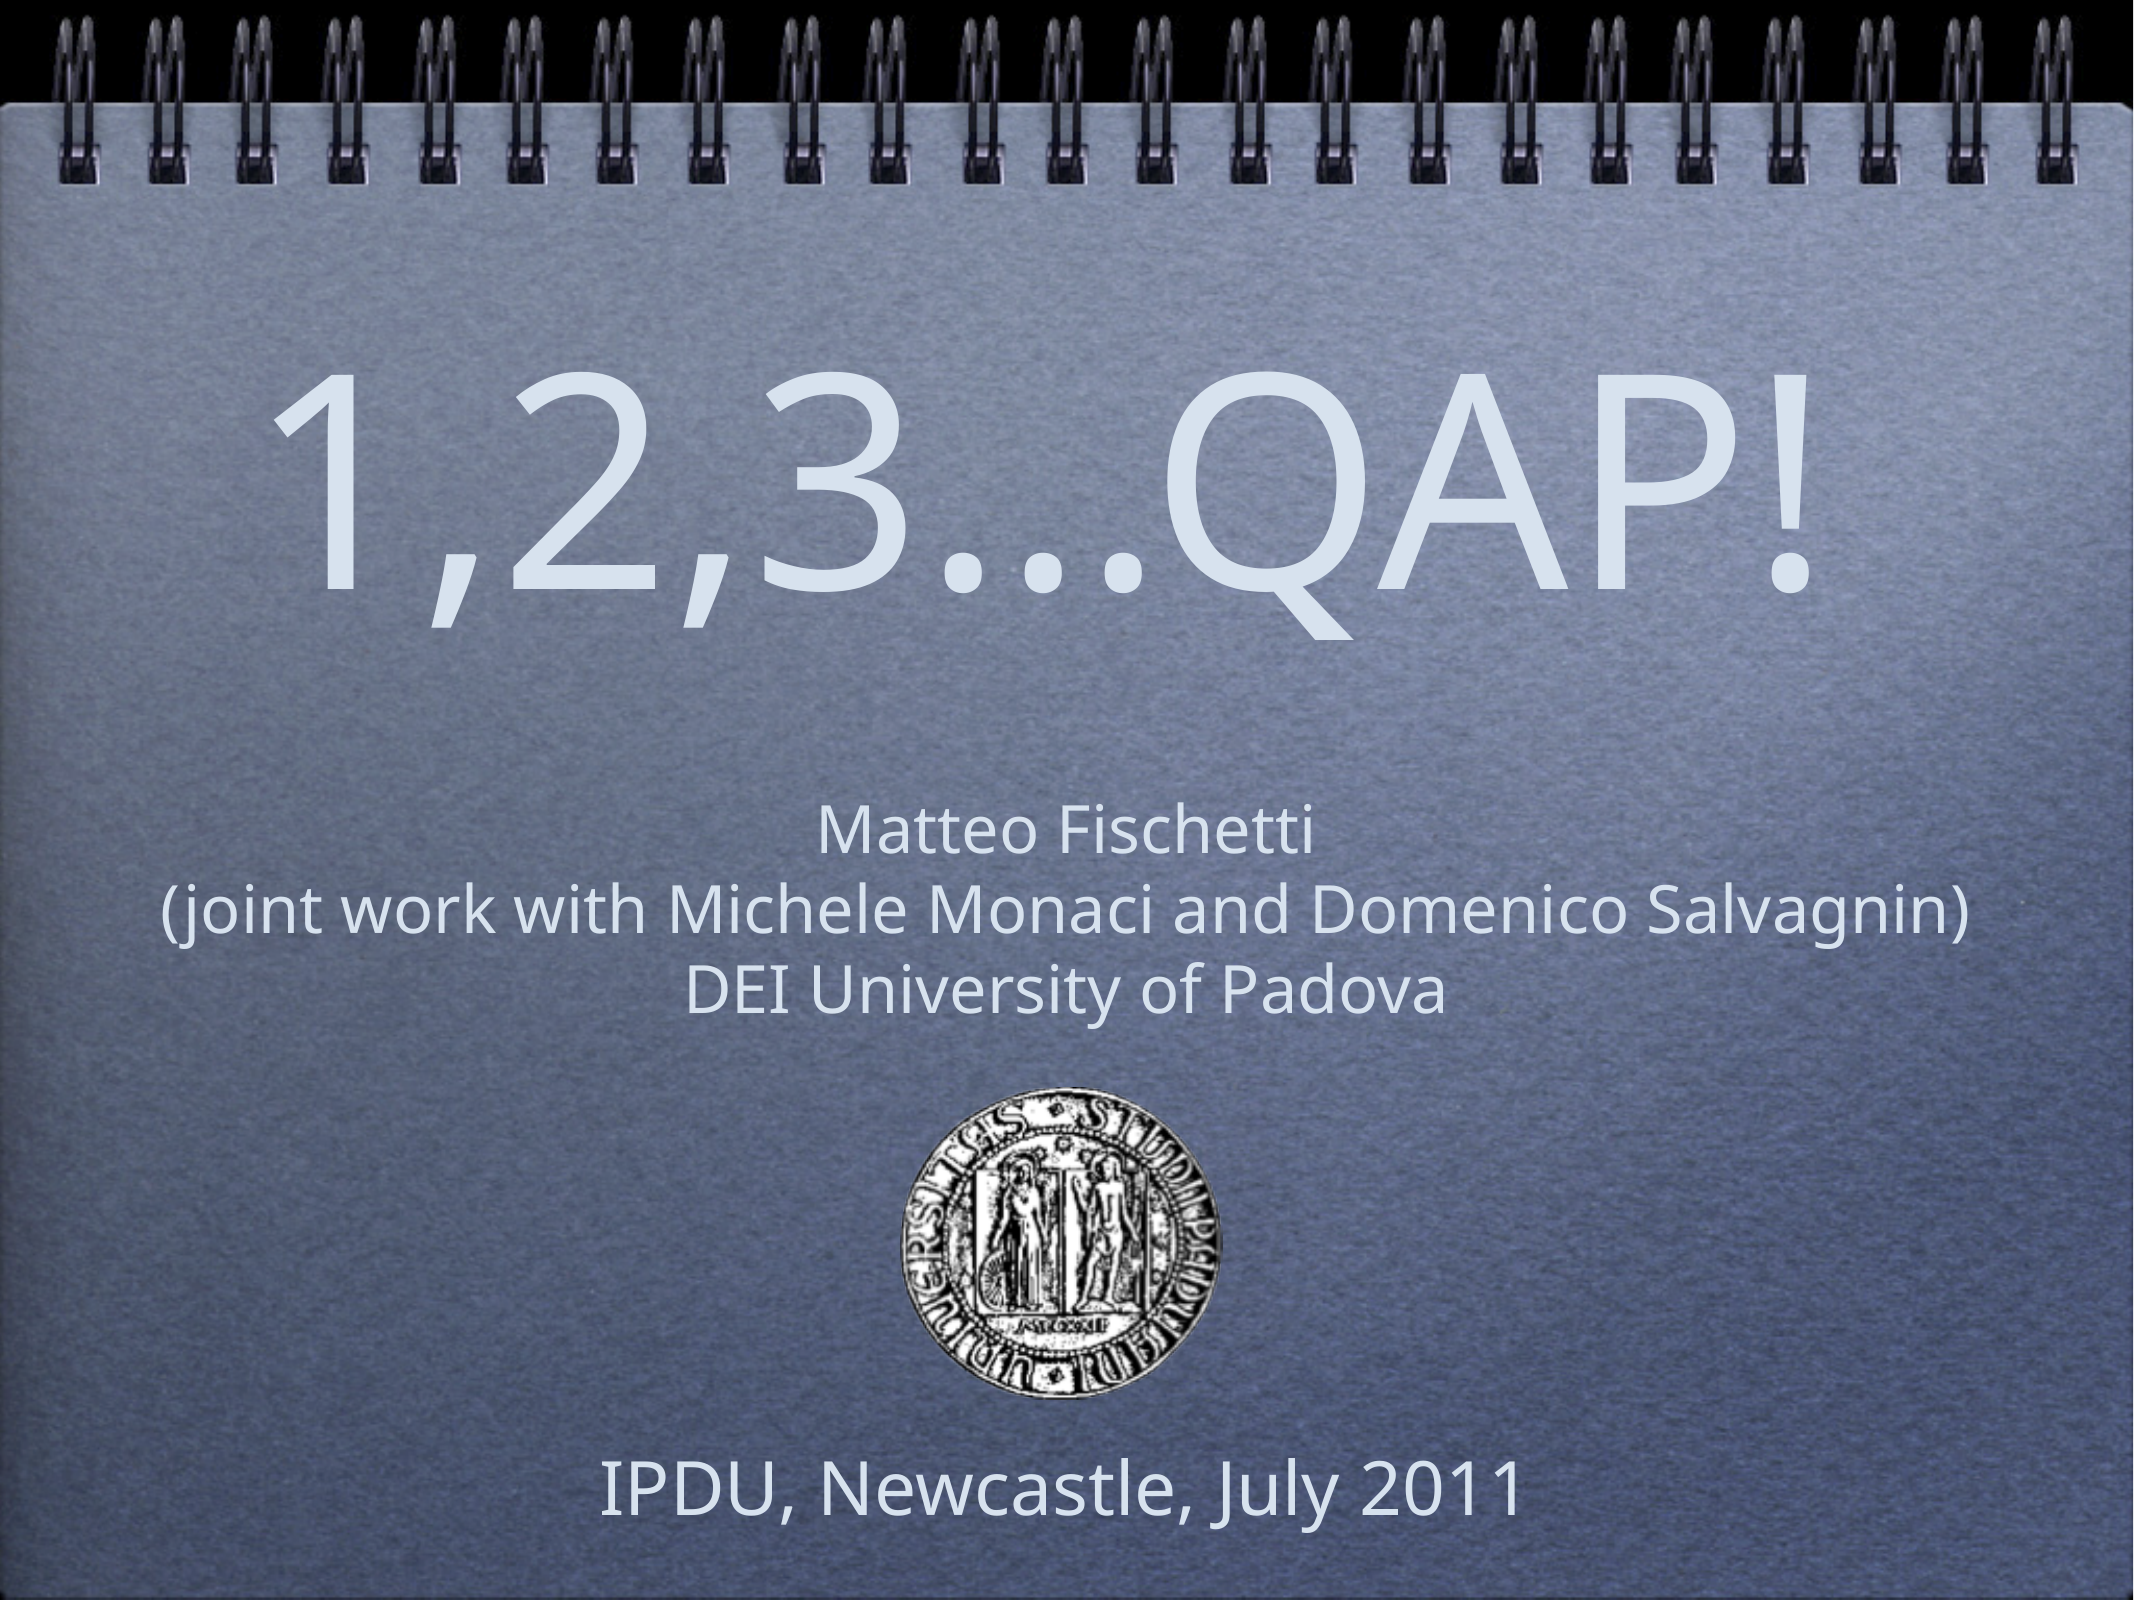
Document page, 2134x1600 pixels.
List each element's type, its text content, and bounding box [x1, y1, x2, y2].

picture [0, 0, 2134, 1600]
text_box Matteo Fischetti (joint work with Michele Monaci and Domenico Salvagnin) DEI University of Padova [68, 668, 2065, 1146]
text_box IPDU, Newcastle, July 2011 [474, 1420, 1657, 1550]
title 1,2,3...QAP! [74, 230, 2005, 668]
